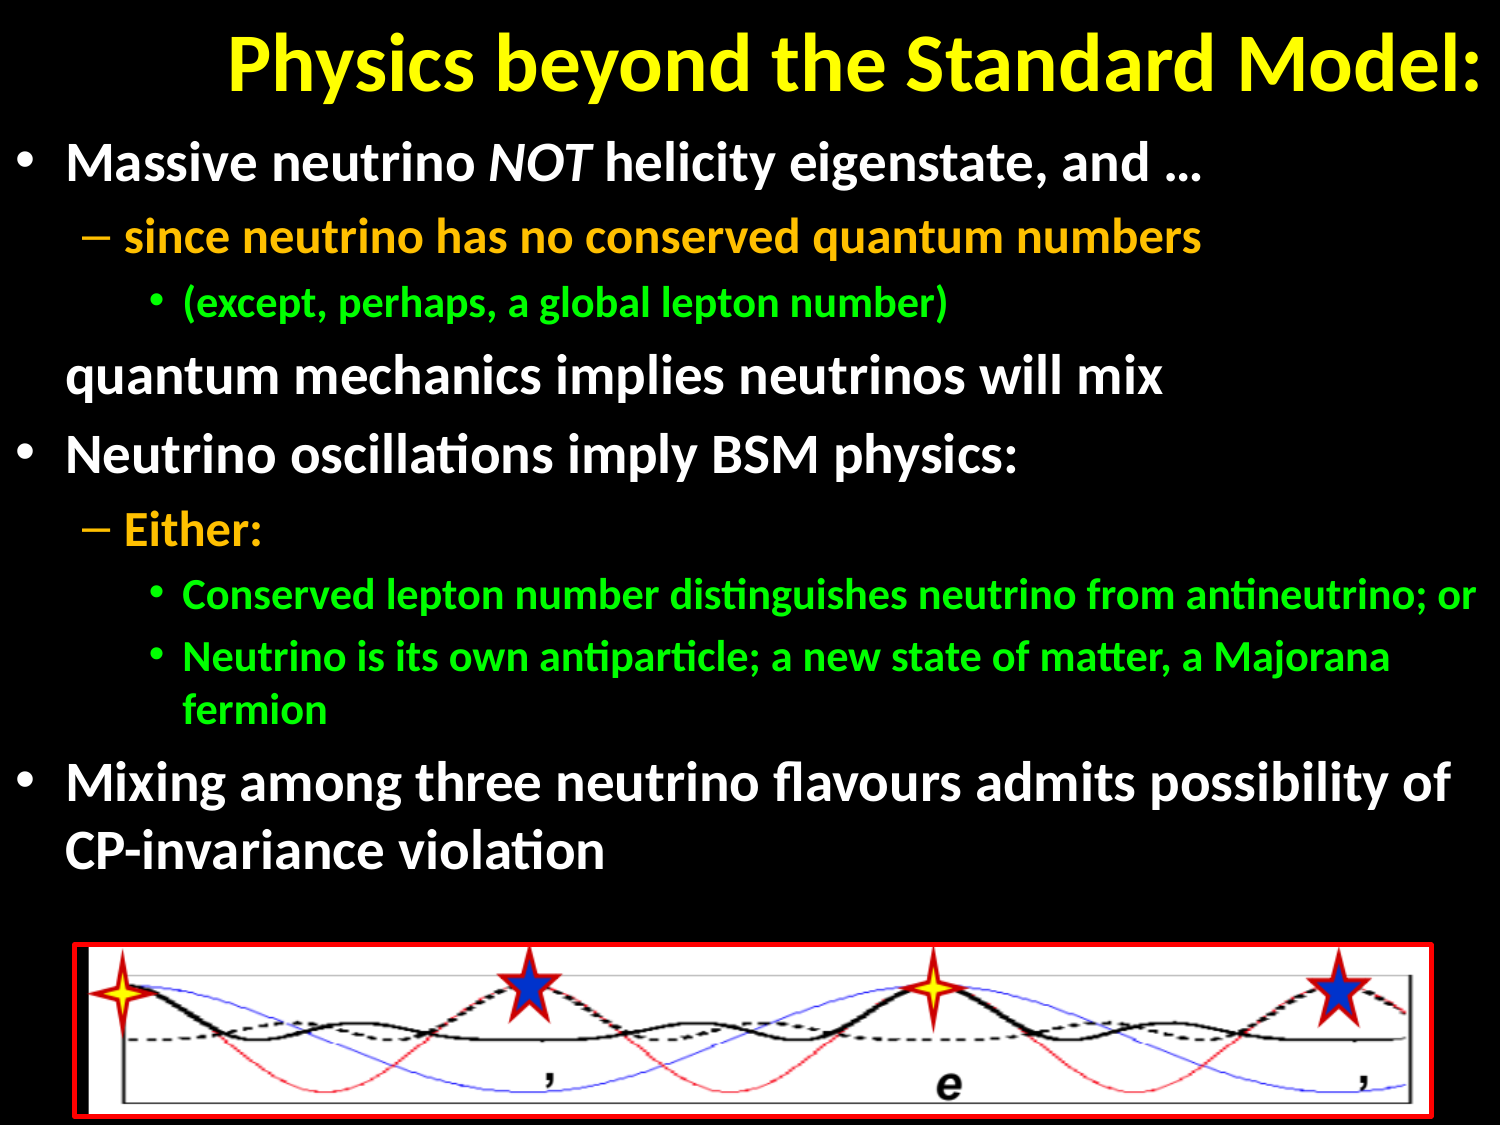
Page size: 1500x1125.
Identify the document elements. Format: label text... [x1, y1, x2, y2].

picture [76, 946, 1430, 1115]
title Physics beyond the Standard Model: [0, 0, 1500, 116]
list Massive neutrino NOT helicity eigenstate, and … since neutrino has no conserved quantum numbers (except, perhaps, a global lepton number) quantum mechanics implies neutrinos will mix Neutrino oscillations imply BSM physics: Either: Conserved lepton number distinguishes neutrino from antineutrino; or Neutrino is its own antiparticle; a new state of matter, a Majorana fermion Mixing among three neutrino flavours admits possibility of CP-invariance violation [0, 116, 1500, 941]
